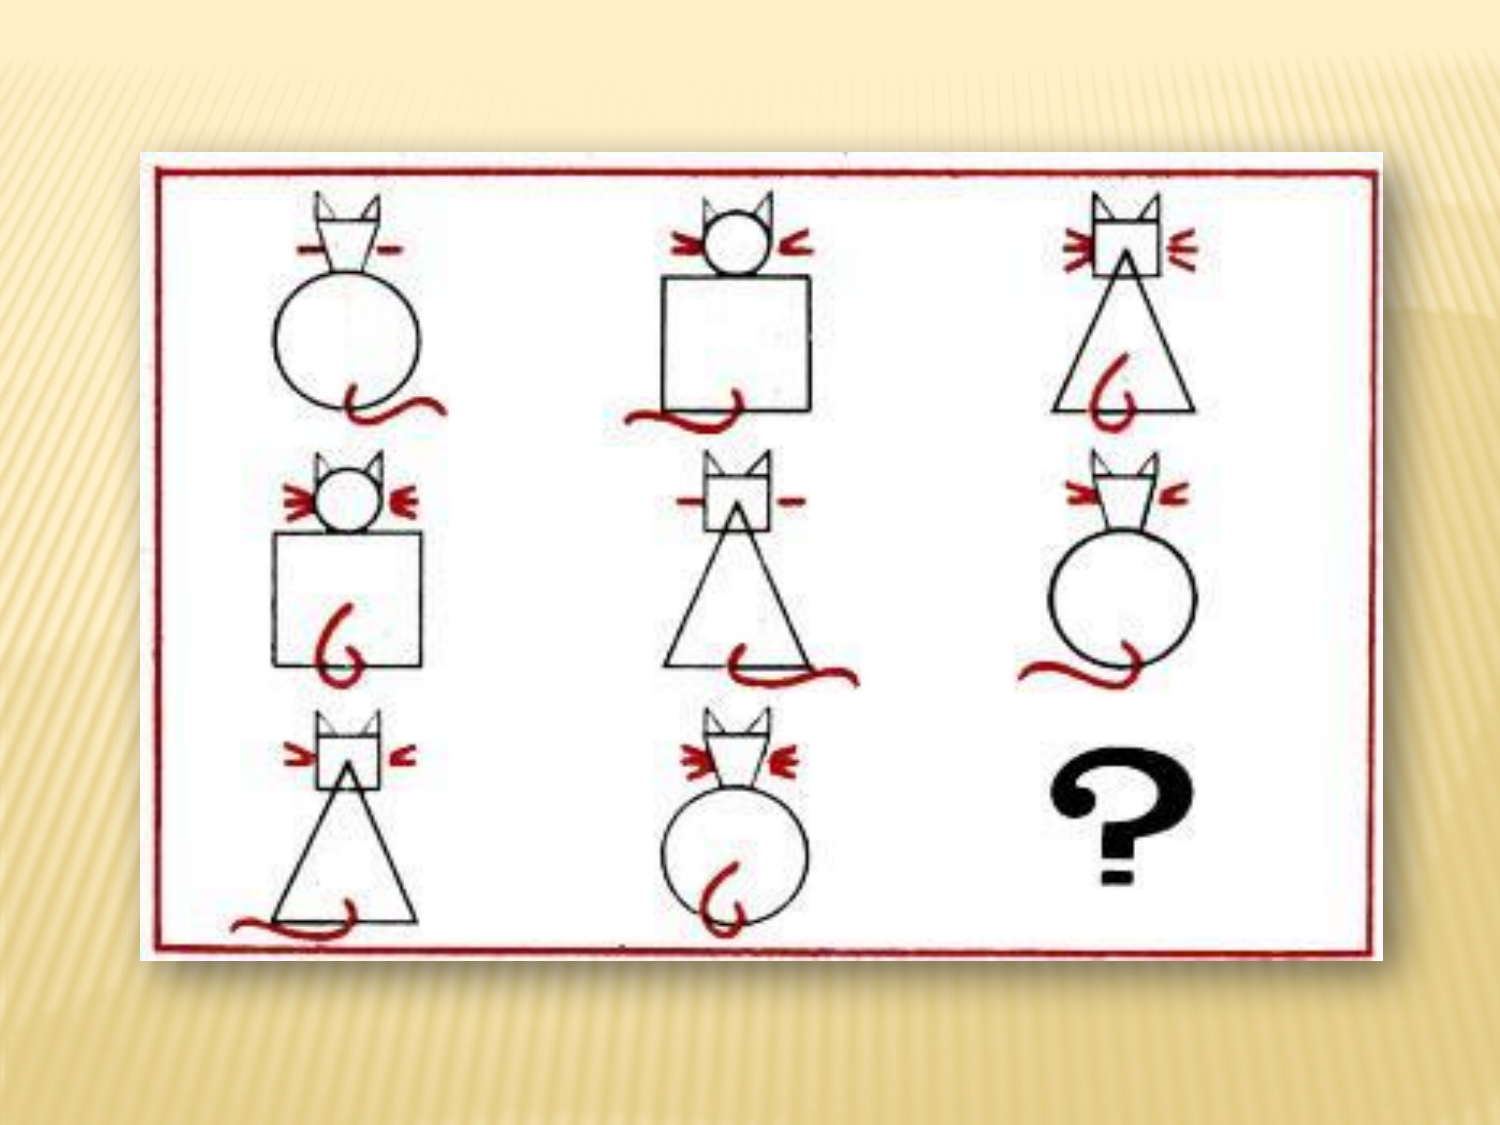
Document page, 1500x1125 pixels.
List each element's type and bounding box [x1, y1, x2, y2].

picture [140, 152, 1384, 962]
